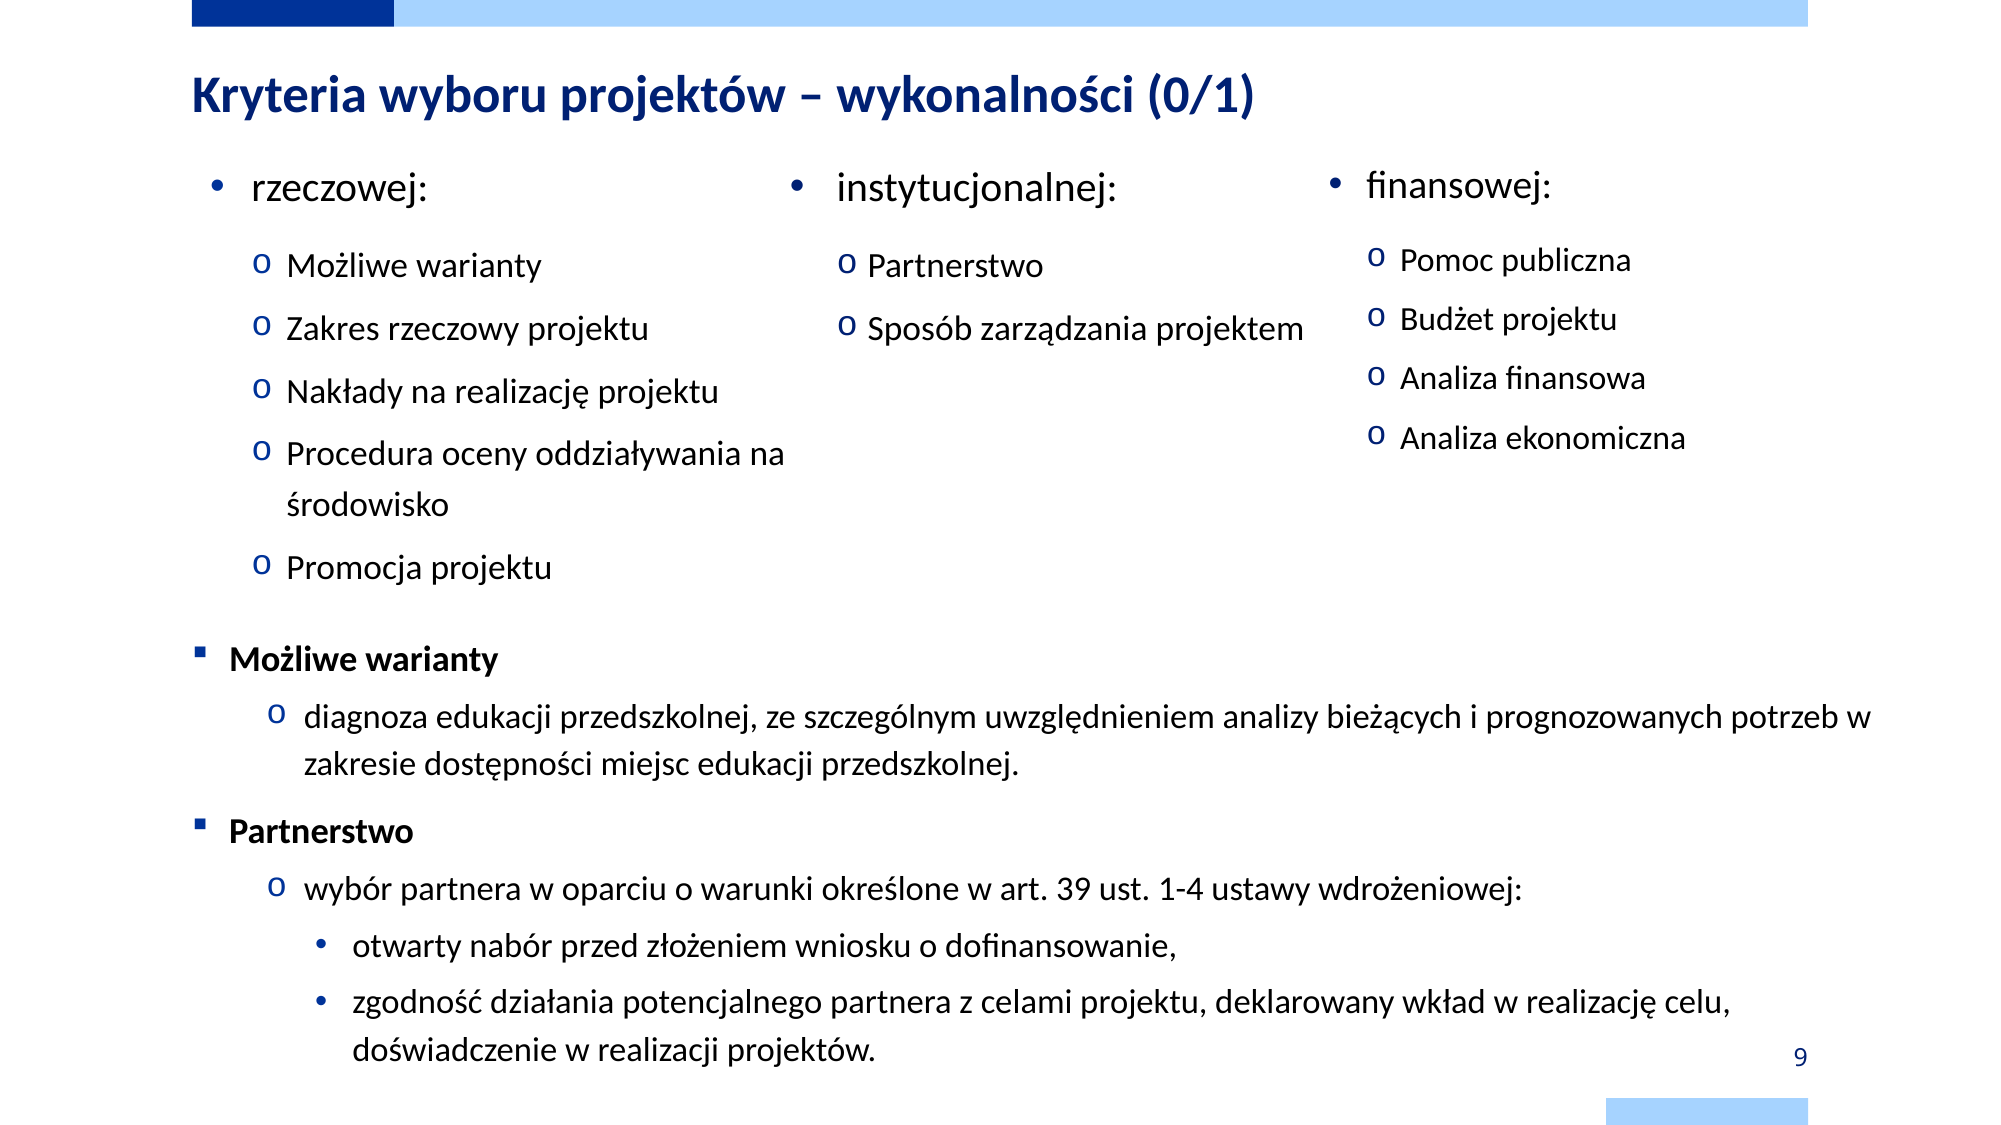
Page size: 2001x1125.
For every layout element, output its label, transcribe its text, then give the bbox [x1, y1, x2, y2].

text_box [191, 149, 1788, 608]
list Możliwe warianty diagnoza edukacji przedszkolnej, ze szczególnym uwzględnieniem analizy bieżących i prognozowanych potrzeb w zakresie dostępności miejsc edukacji przedszkolnej. Partnerstwo wybór partnera w oparciu o warunki określone w art. 39 ust. 1-4 ustawy wdrożeniowej: otwarty nabór przed złożeniem wniosku o dofinansowanie, zgodność działania potencjalnego partnera z celami projektu, deklarowany wkład w realizację celu, doświadczenie w realizacji projektów. [191, 628, 1939, 1072]
title Kryteria wyboru projektów – wykonalności (0/1) [192, 54, 1809, 146]
slide_number 9 [1605, 1044, 1808, 1072]
